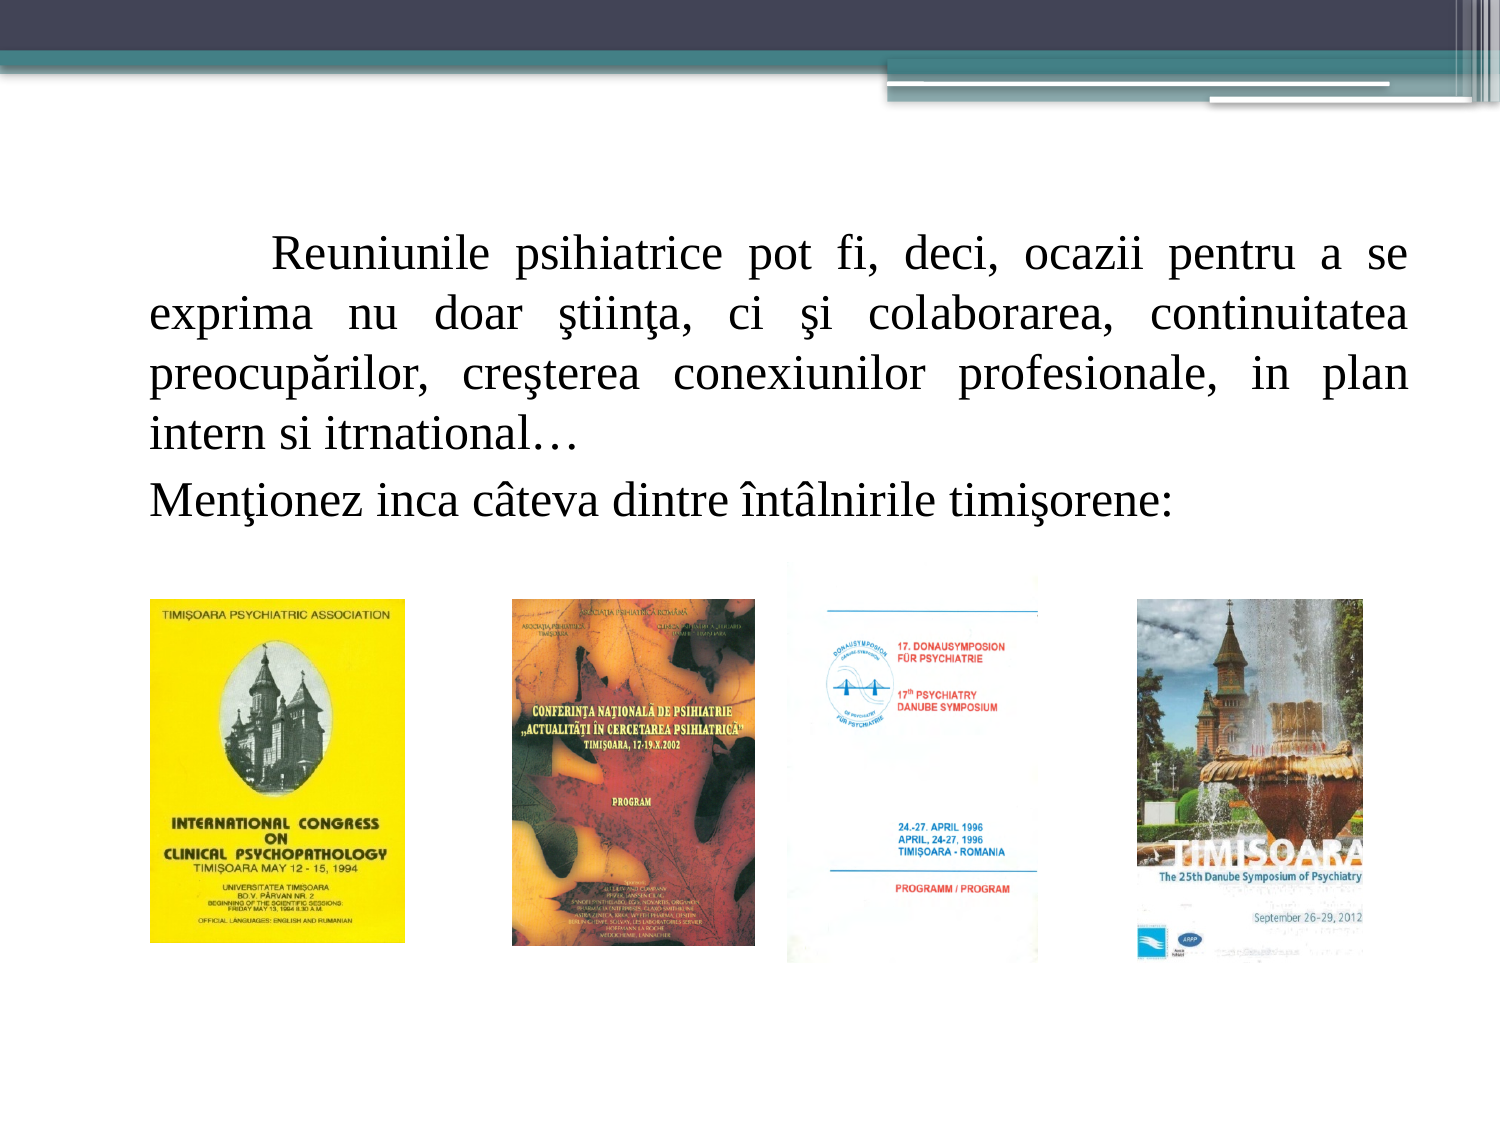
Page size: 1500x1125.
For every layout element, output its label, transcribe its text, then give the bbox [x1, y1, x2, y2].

picture [1137, 599, 1363, 963]
picture [787, 562, 1038, 963]
picture [512, 599, 755, 946]
picture [149, 599, 405, 943]
list Reuniunile psihiatrice pot fi, deci, ocazii pentru a se exprima nu doar ştiinţa, ci şi colaborarea, continuitatea preocupărilor, creşterea conexiunilor profesionale, in plan intern si itrnational… Menţionez inca câteva dintre întâlnirile timişorene: [75, 212, 1425, 1079]
